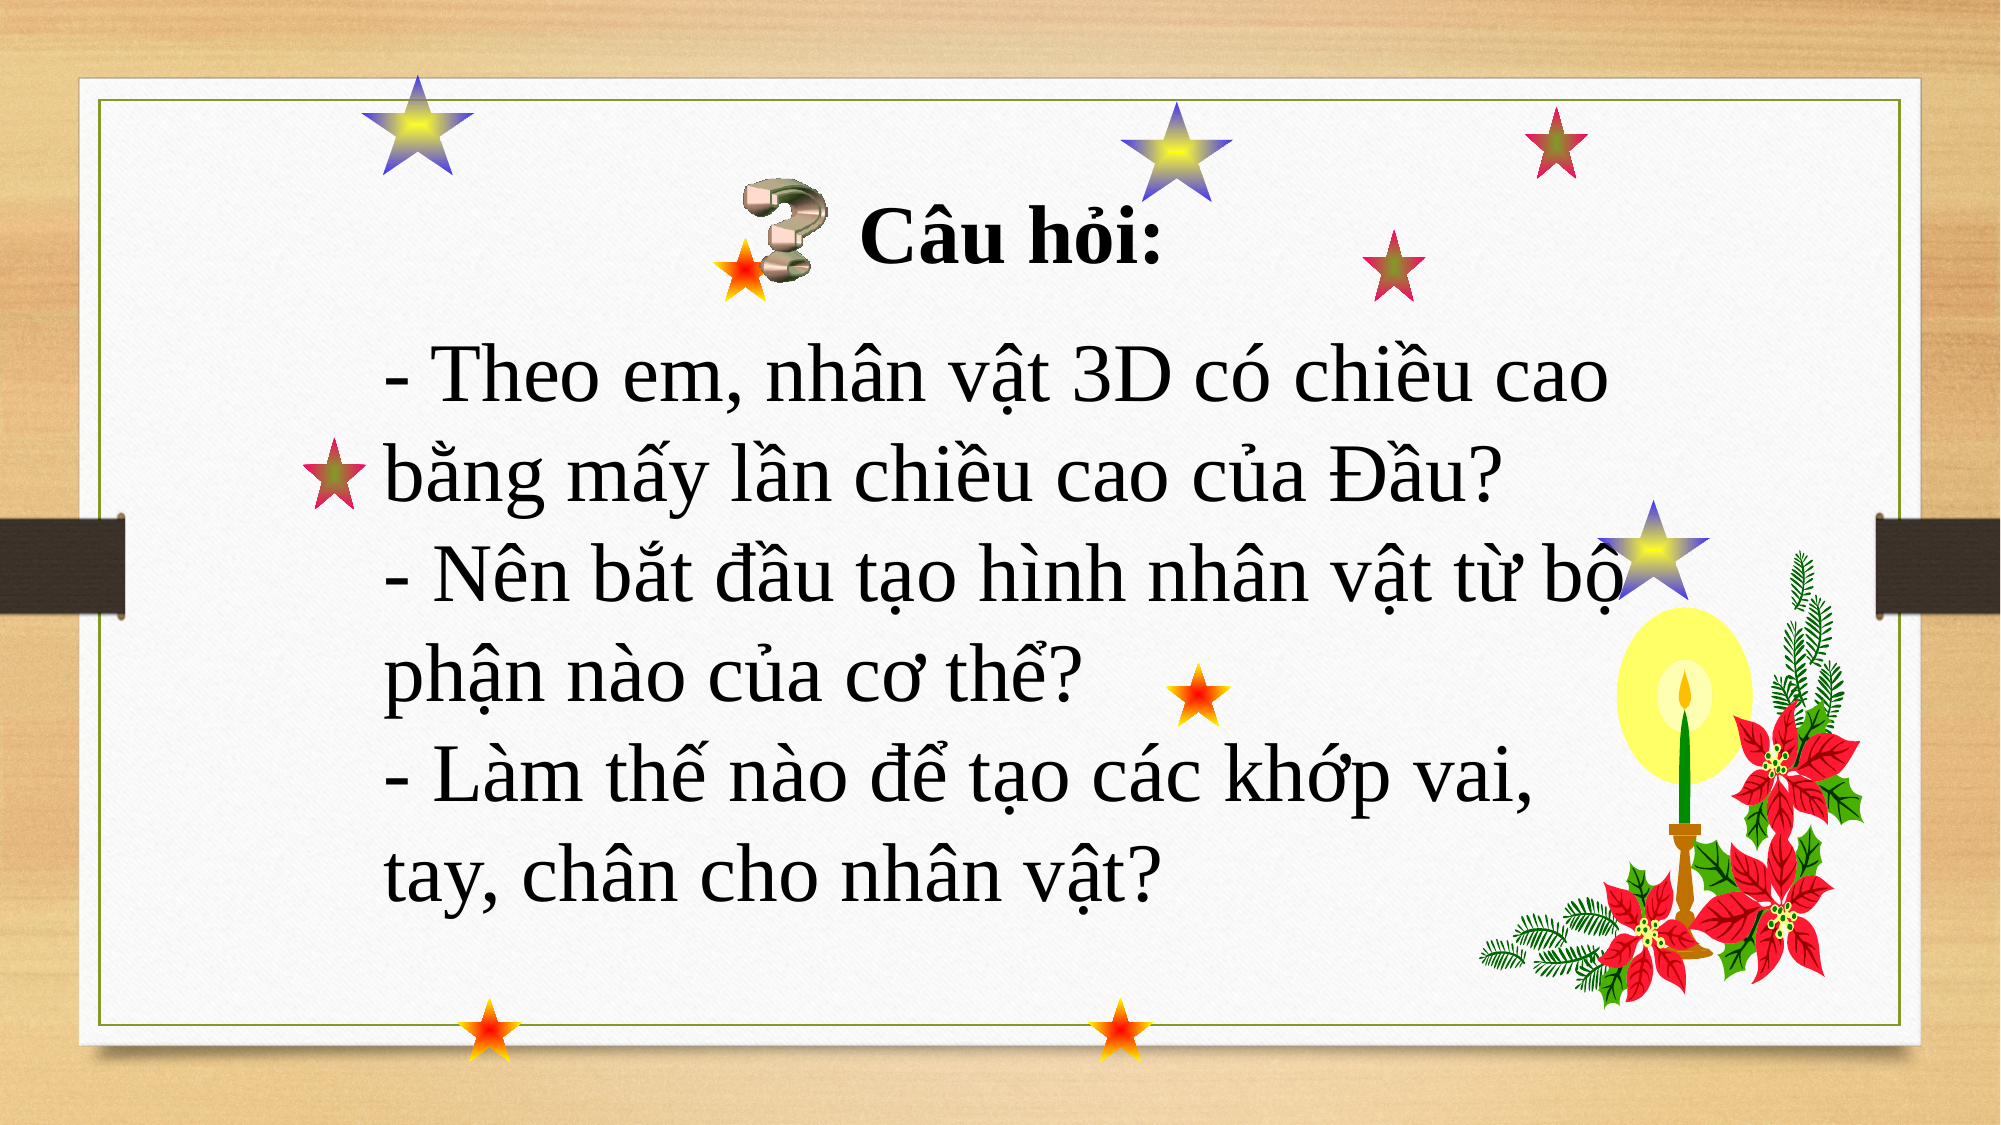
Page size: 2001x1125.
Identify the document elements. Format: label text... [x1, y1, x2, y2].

text_box [1524, 106, 1589, 179]
text_box [302, 437, 366, 510]
text_box [1087, 997, 1154, 1062]
text_box [1165, 662, 1232, 727]
text_box [456, 997, 523, 1062]
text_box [1478, 549, 1865, 1011]
picture [0, 0, 2001, 1125]
text_box Câu hỏi: - Theo em, nhân vật 3D có chiều cao bằng mấy lần chiều cao của Đầu? - Nên bắt đầu tạo hình nhân vật từ bộ phận nào của cơ thể? - Làm thế nào để tạo các khớp vai, tay, chân cho nhân vật? [369, 173, 1657, 926]
text_box [1362, 229, 1426, 302]
text_box [1120, 101, 1234, 202]
text_box [1597, 500, 1710, 549]
text_box [361, 75, 475, 175]
